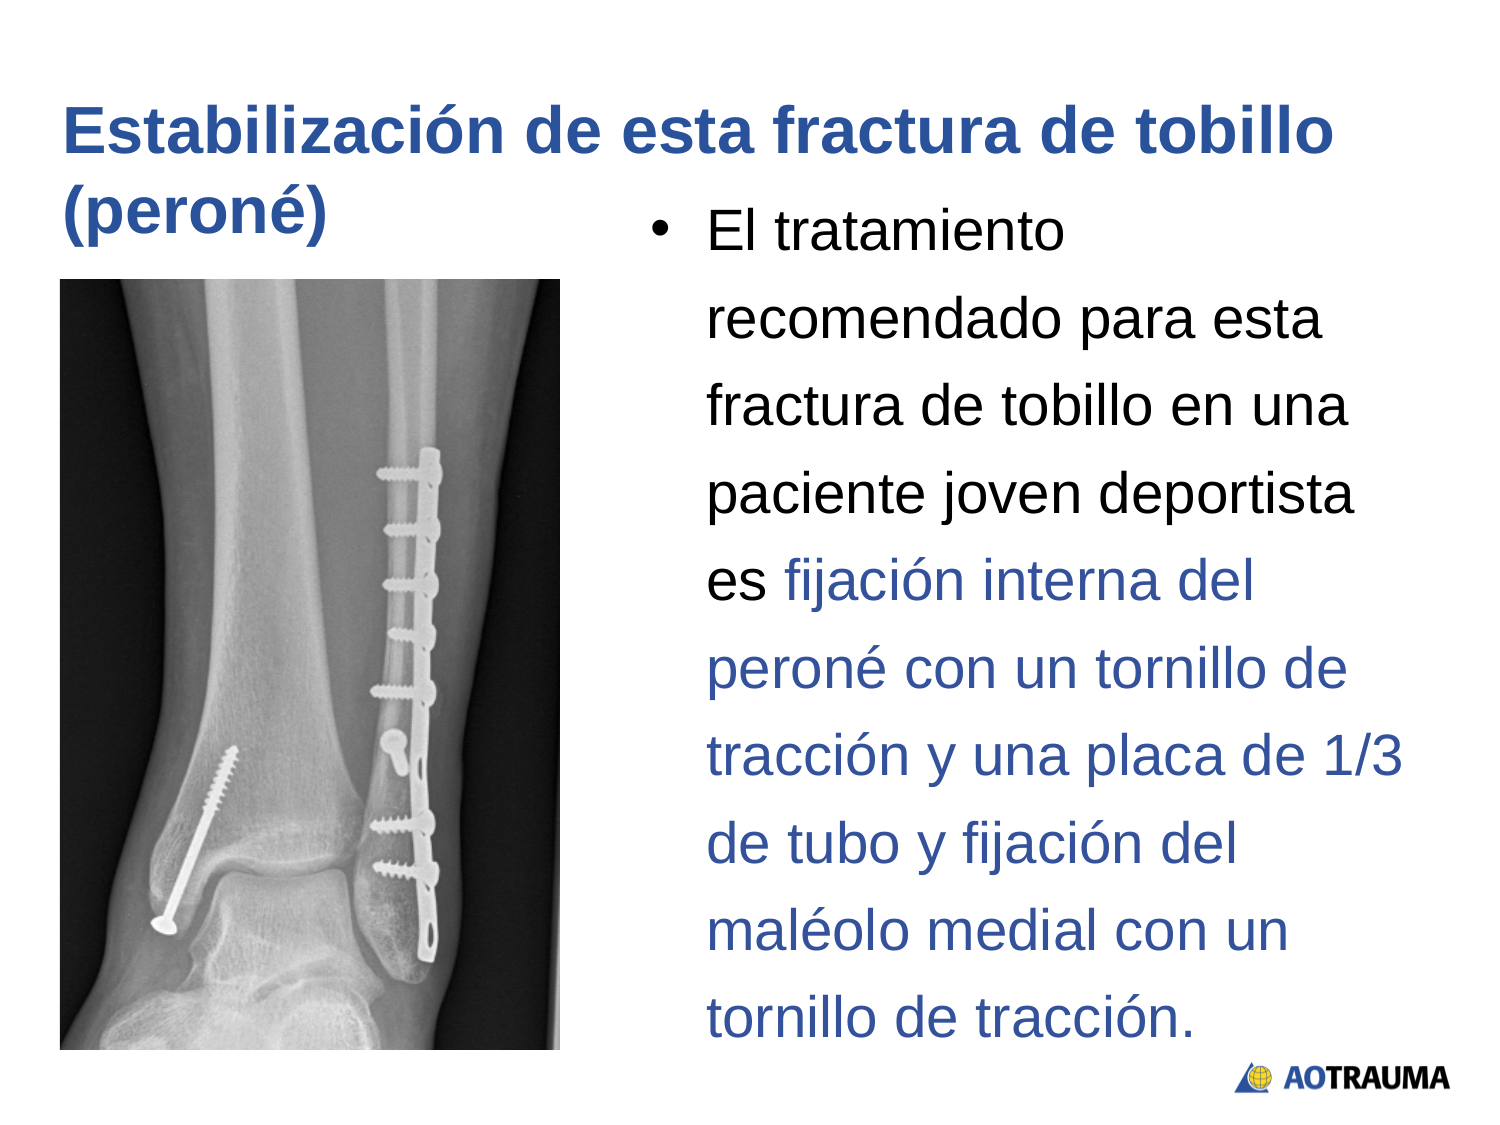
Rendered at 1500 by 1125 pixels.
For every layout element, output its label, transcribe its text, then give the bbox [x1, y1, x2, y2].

picture [1234, 1062, 1500, 1104]
title Estabilización de esta fractura de tobillo (peroné) [62, 86, 1421, 238]
picture [59, 279, 561, 1051]
list El tratamiento recomendado para esta fractura de tobillo en una paciente joven deportista es fijación interna del peroné con un tornillo de tracción y una placa de 1/3 de tubo y fijación del maléolo medial con un tornillo de tracción. [649, 174, 1426, 1088]
